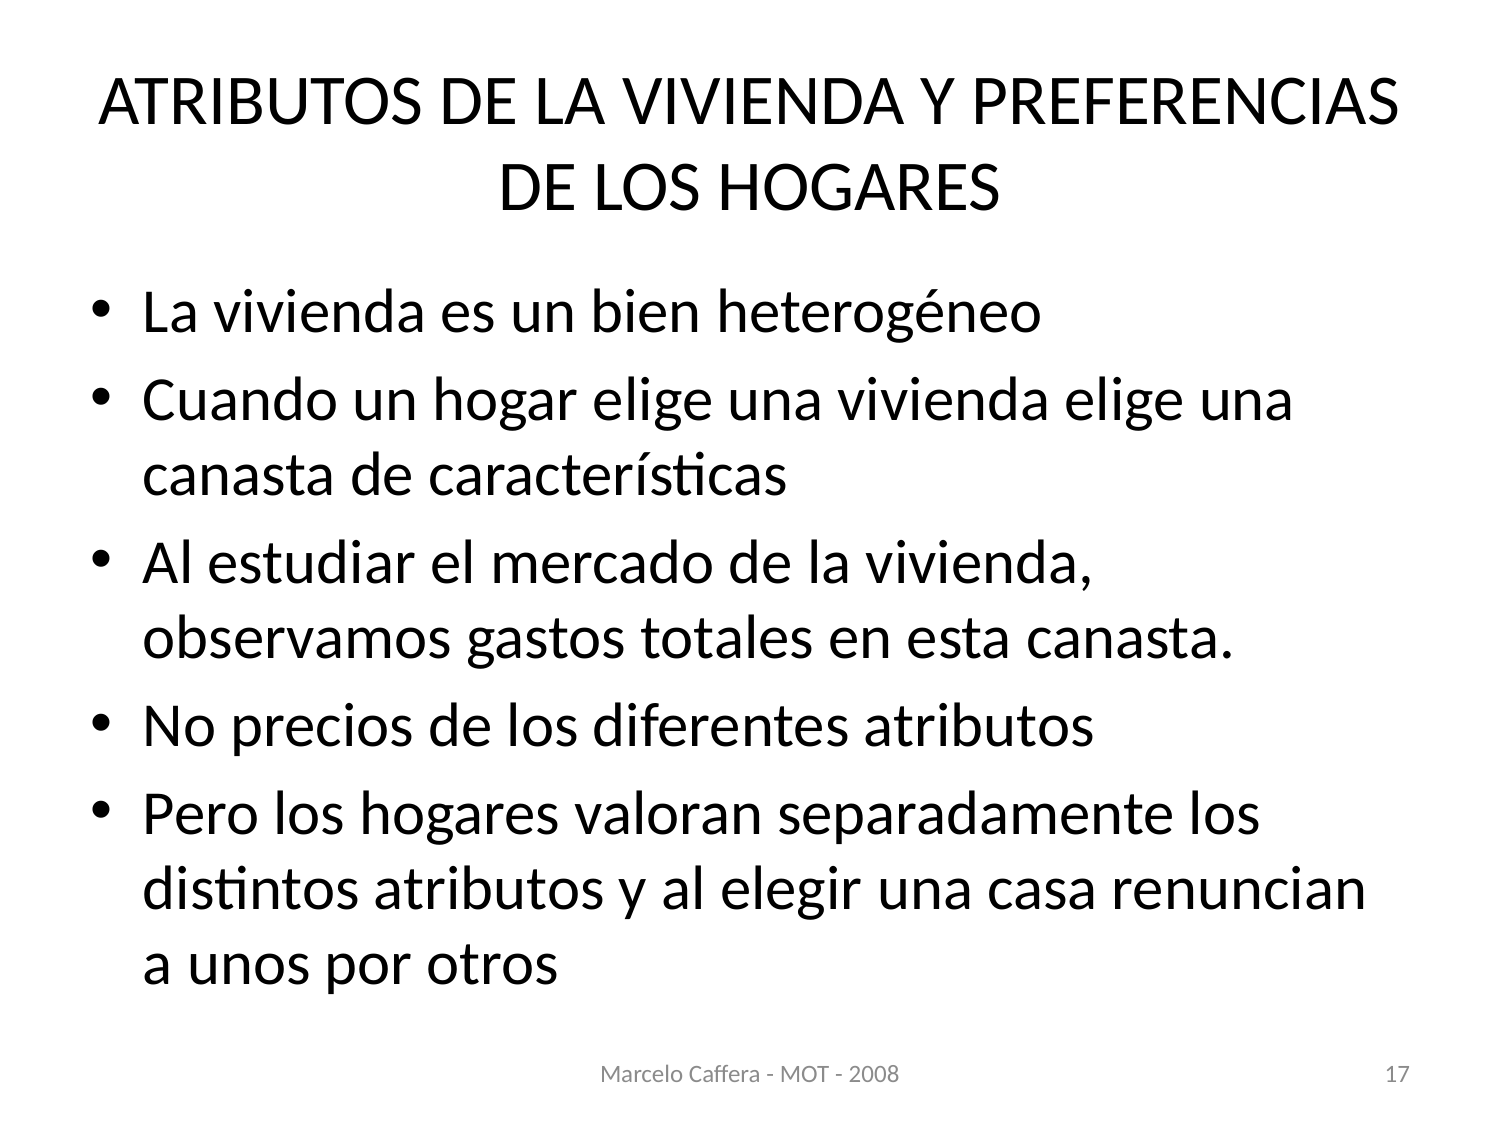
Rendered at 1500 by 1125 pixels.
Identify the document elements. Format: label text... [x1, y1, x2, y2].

title ATRIBUTOS DE LA VIVIENDA Y PREFERENCIAS DE LOS HOGARES [75, 45, 1425, 233]
list La vivienda es un bien heterogéneo Cuando un hogar elige una vivienda elige una canasta de características Al estudiar el mercado de la vivienda, observamos gastos totales en esta canasta. No precios de los diferentes atributos Pero los hogares valoran separadamente los distintos atributos y al elegir una casa renuncian a unos por otros [75, 262, 1425, 1005]
footer Marcelo Caffera - MOT - 2008 [512, 1042, 988, 1103]
slide_number 17 [1074, 1042, 1425, 1103]
